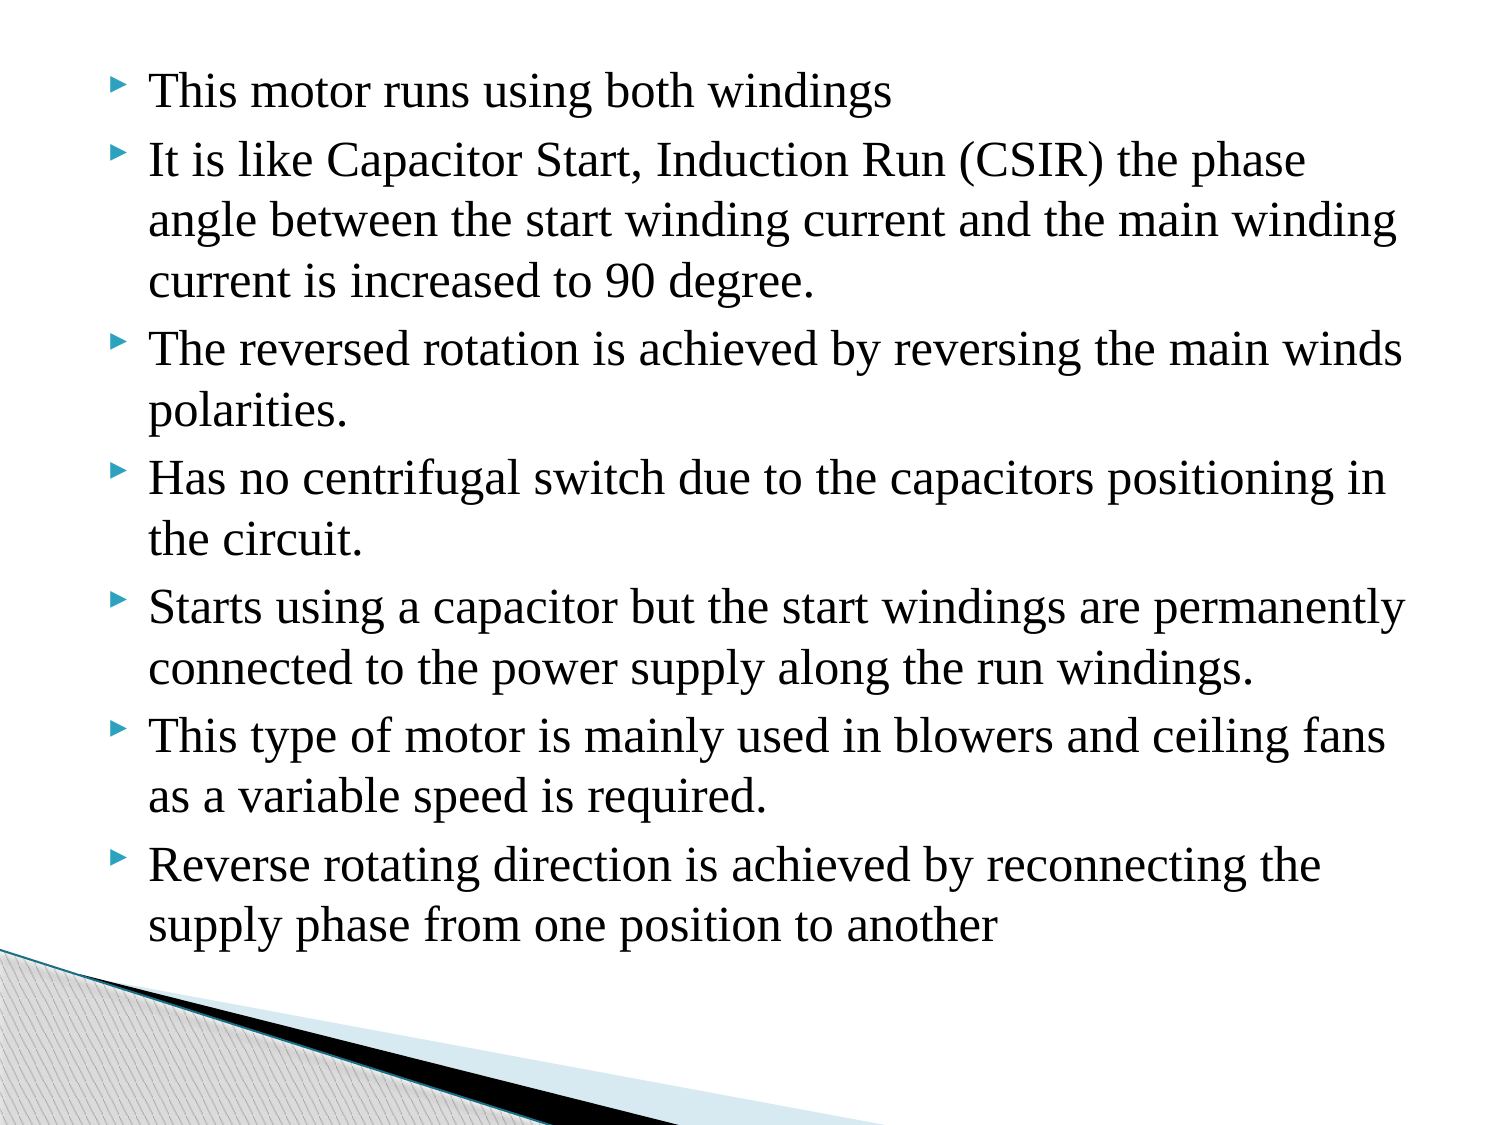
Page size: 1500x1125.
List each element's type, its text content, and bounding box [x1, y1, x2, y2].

list This motor runs using both windings It is like Capacitor Start, Induction Run (CSIR) the phase angle between the start winding current and the main winding current is increased to 90 degree. The reversed rotation is achieved by reversing the main winds polarities. Has no centrifugal switch due to the capacitors positioning in the circuit. Starts using a capacitor but the start windings are permanently connected to the power supply along the run windings. This type of motor is mainly used in blowers and ceiling fans as a variable speed is required. Reverse rotating direction is achieved by reconnecting the supply phase from one position to another [75, 50, 1425, 986]
